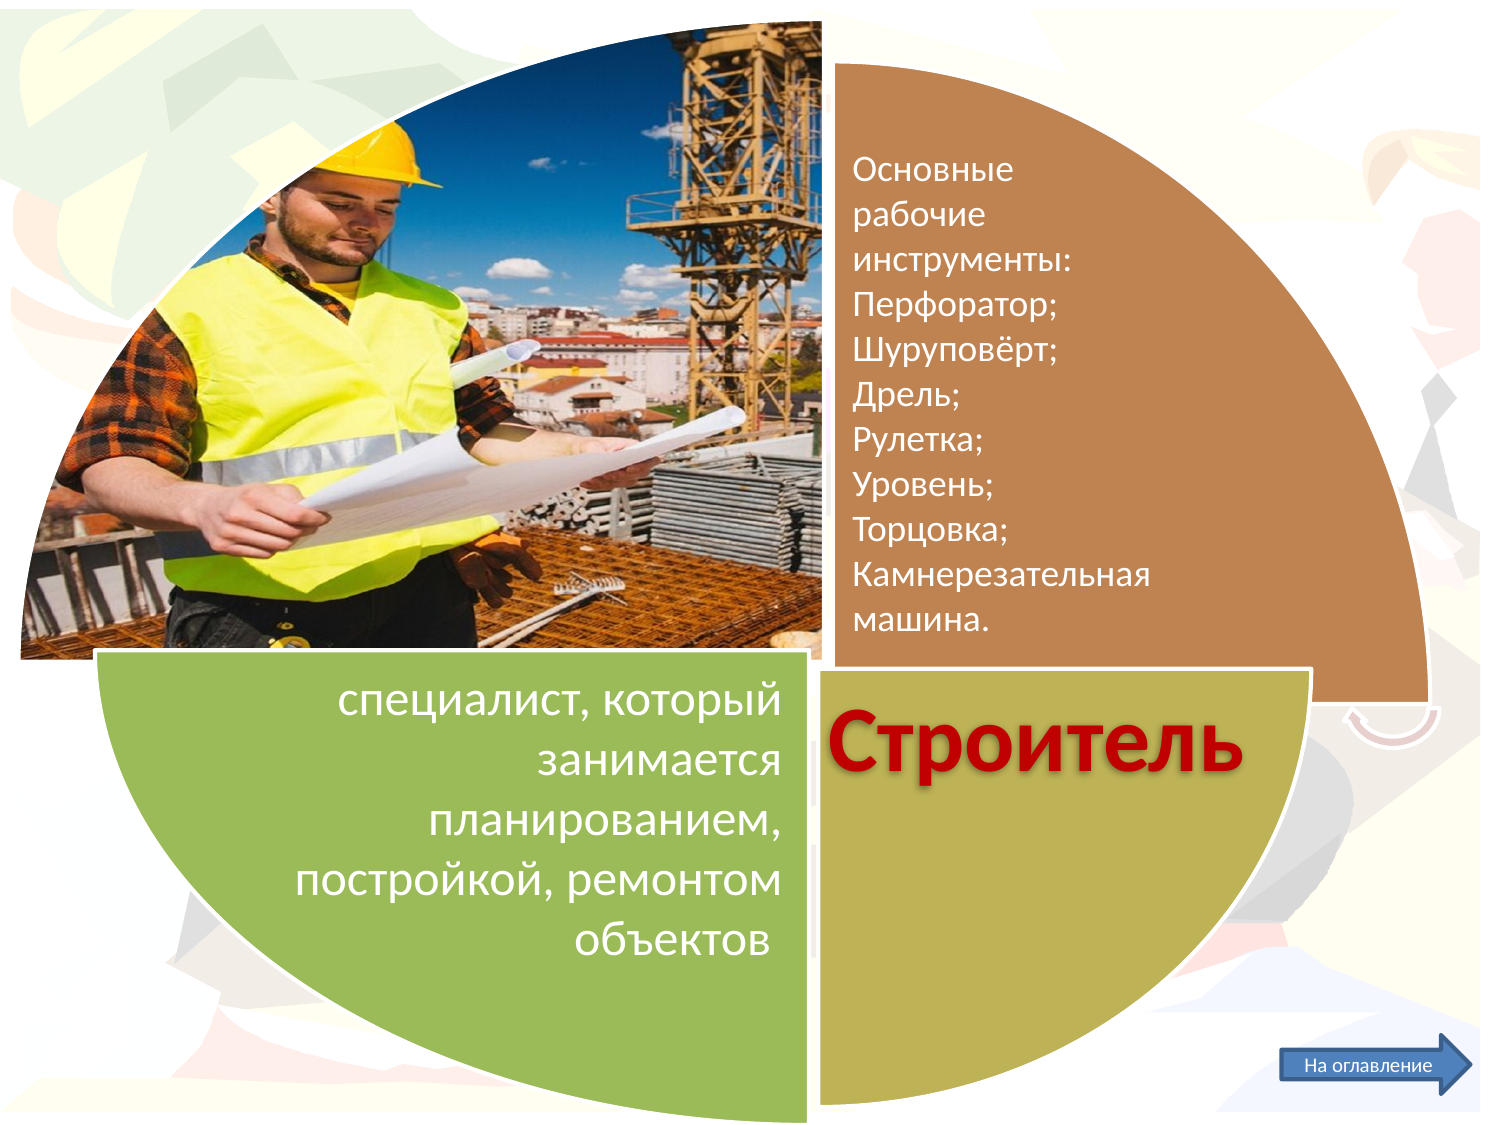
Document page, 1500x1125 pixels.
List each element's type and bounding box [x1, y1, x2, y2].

list [100, 219, 1451, 963]
picture [0, 0, 1500, 1125]
